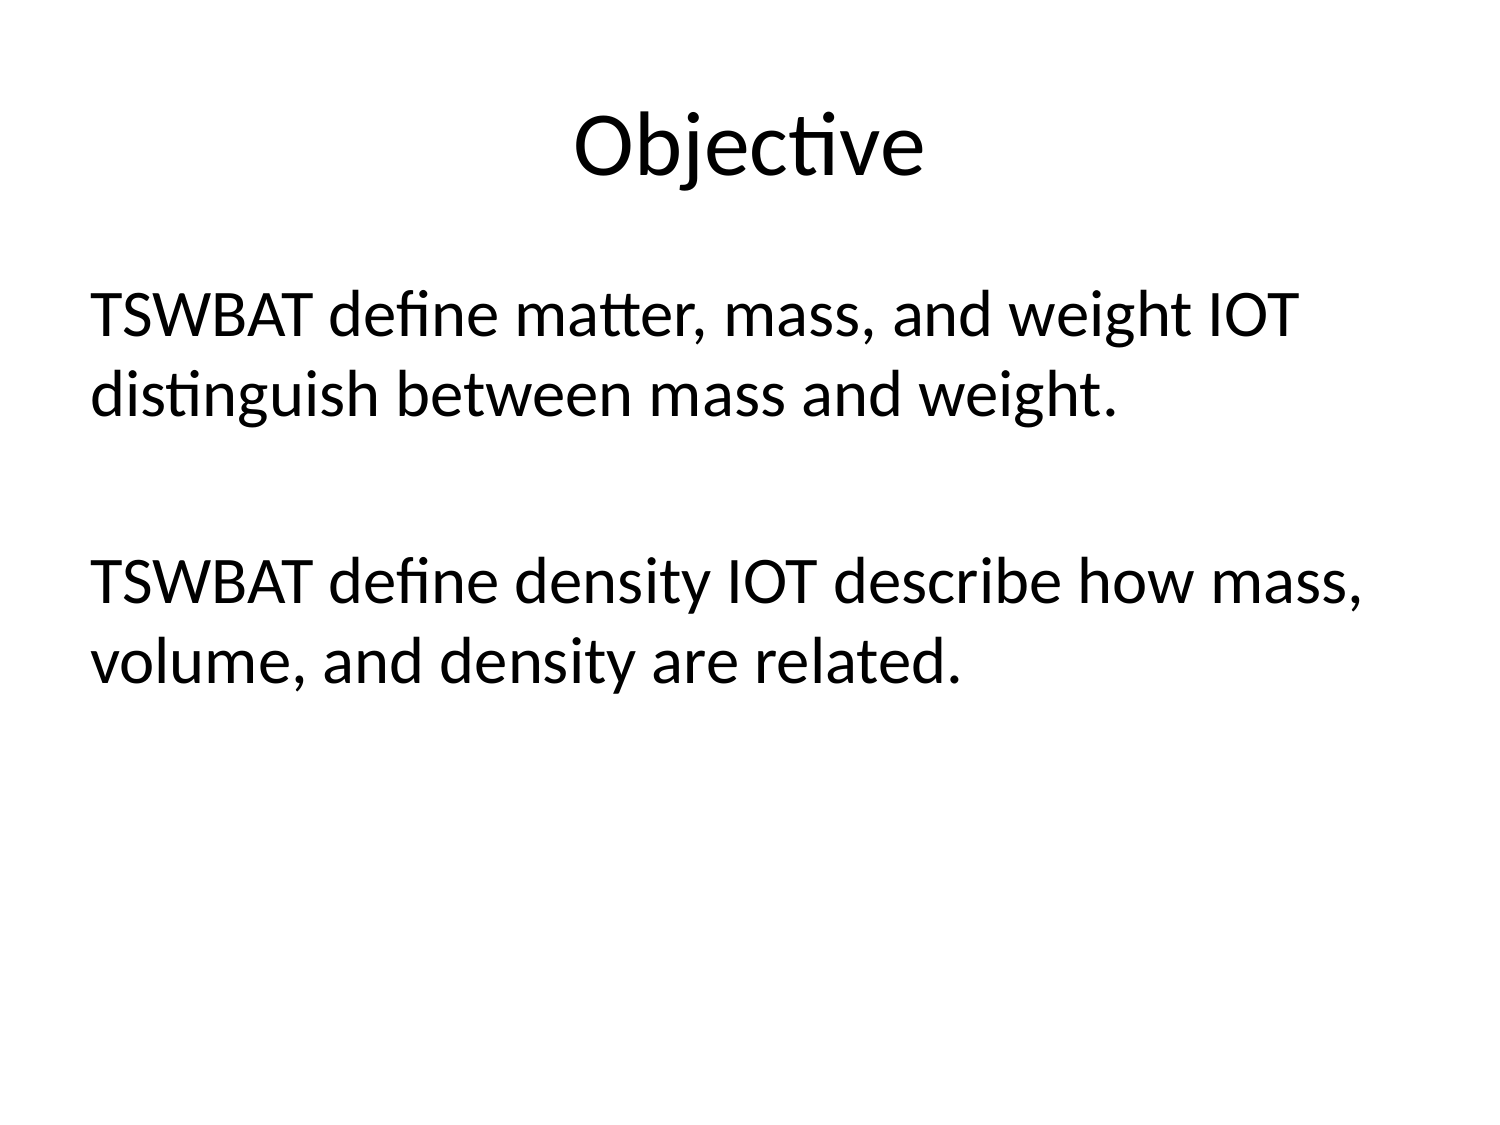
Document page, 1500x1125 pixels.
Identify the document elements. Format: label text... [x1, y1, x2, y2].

title Objective [75, 45, 1425, 233]
list TSWBAT define matter, mass, and weight IOT distinguish between mass and weight. TSWBAT define density IOT describe how mass, volume, and density are related. [75, 262, 1425, 1005]
